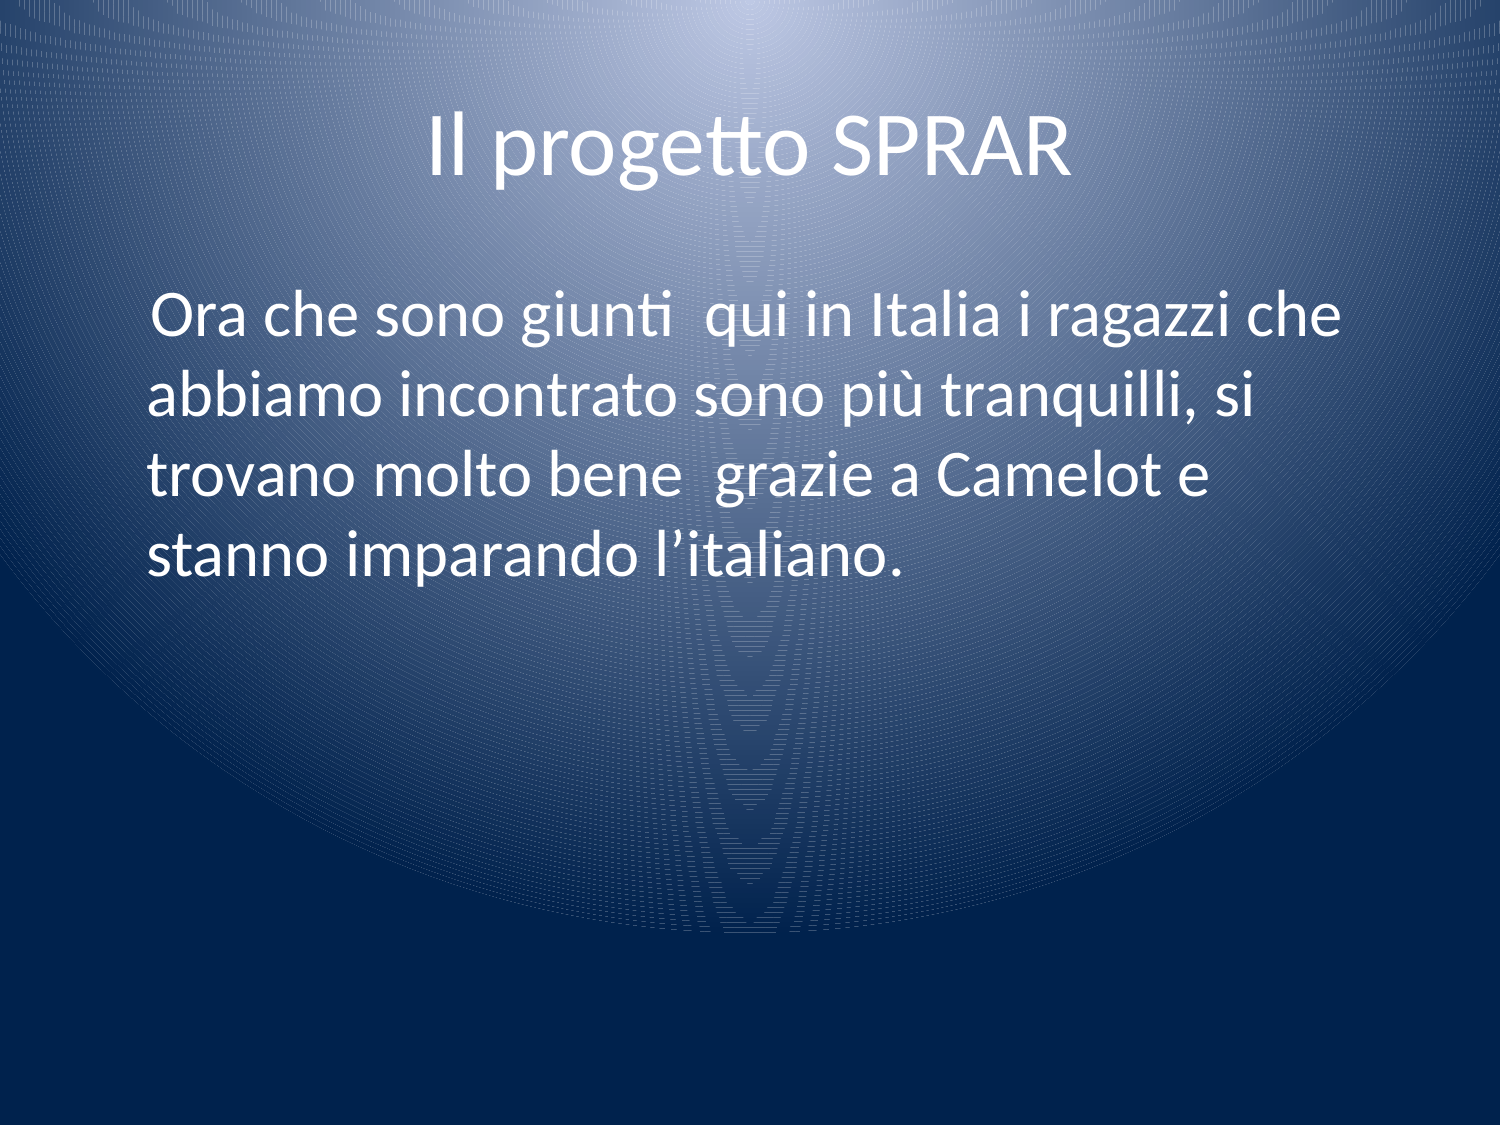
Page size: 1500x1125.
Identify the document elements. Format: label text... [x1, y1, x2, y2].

title Il progetto SPRAR [75, 45, 1425, 233]
list Ora che sono giunti qui in Italia i ragazzi che abbiamo incontrato sono più tranquilli, si trovano molto bene grazie a Camelot e stanno imparando l’italiano. [75, 262, 1425, 1005]
